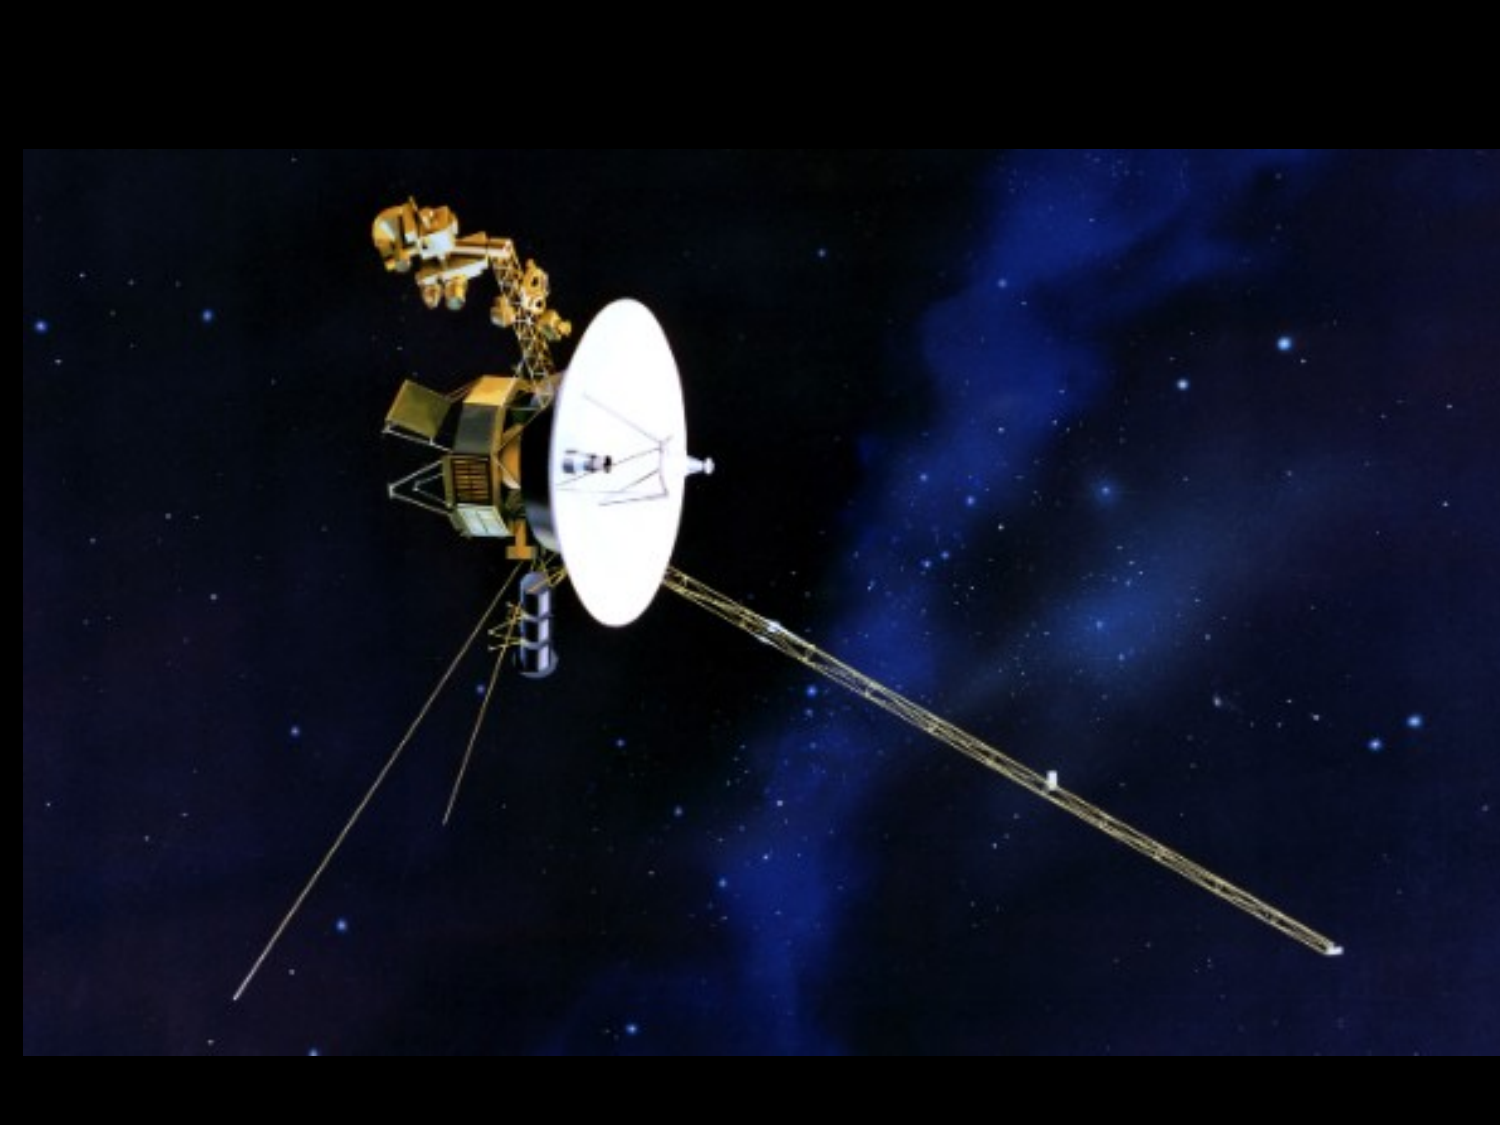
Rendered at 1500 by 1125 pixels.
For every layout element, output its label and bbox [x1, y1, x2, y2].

list [23, 149, 1500, 1056]
